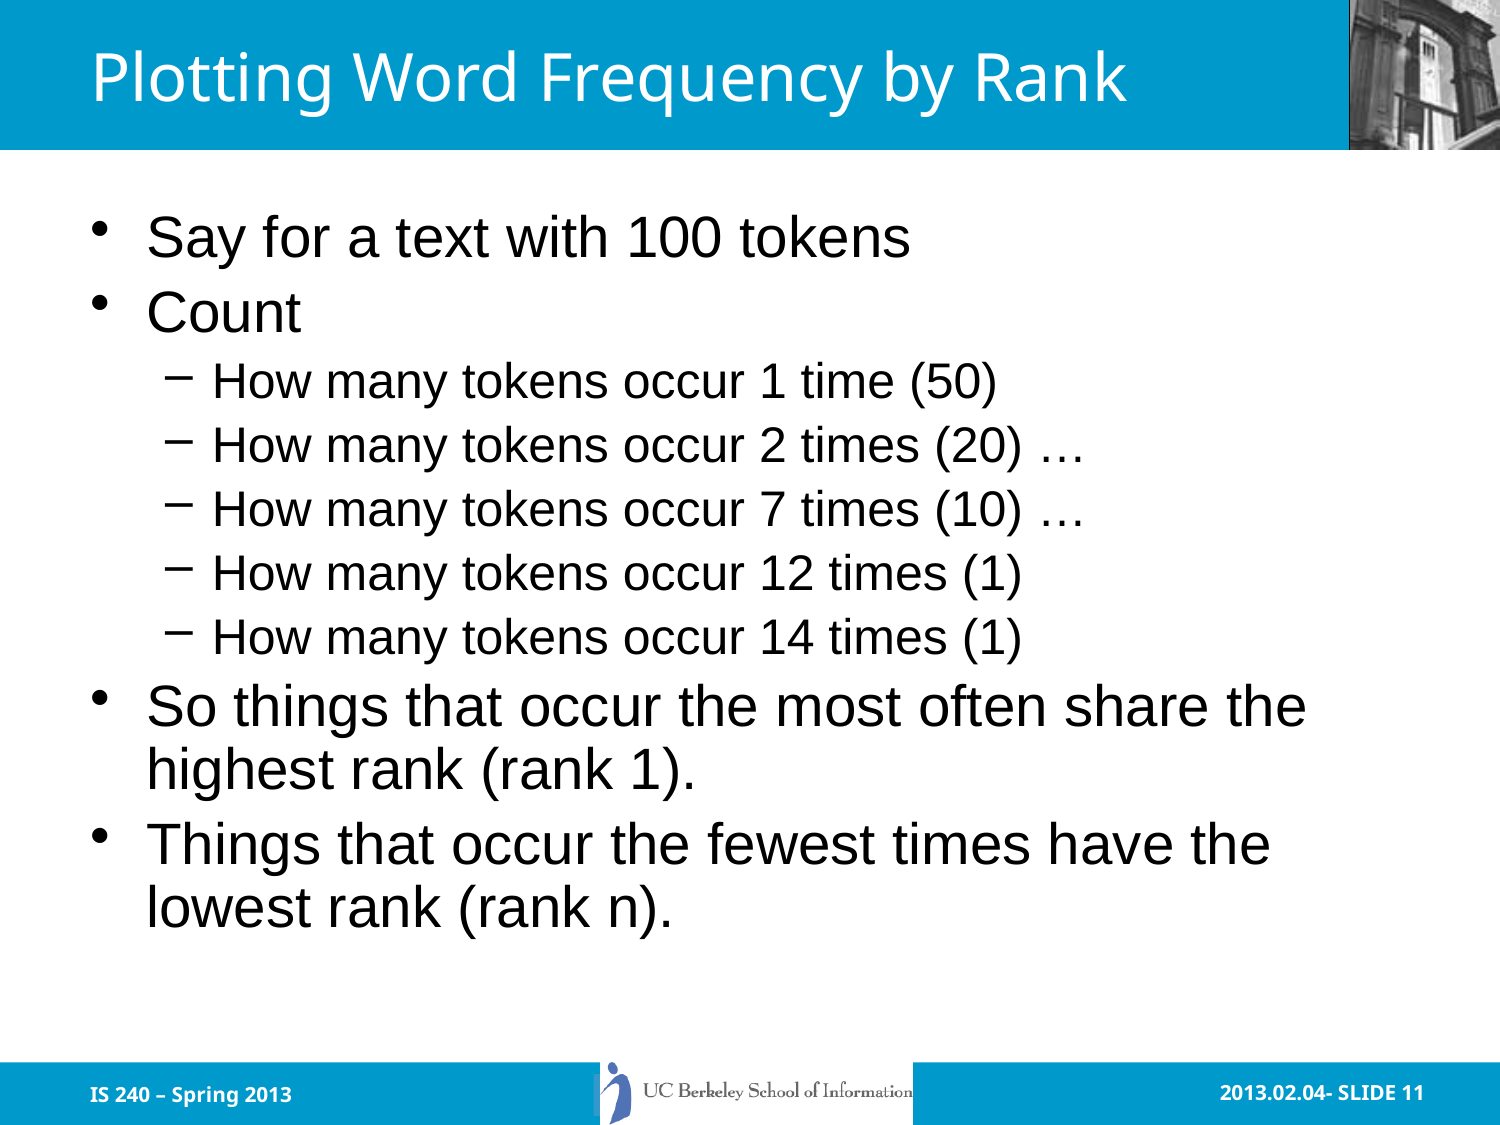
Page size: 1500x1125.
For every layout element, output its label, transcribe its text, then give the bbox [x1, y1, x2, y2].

picture [1350, 0, 1500, 150]
list Say for a text with 100 tokens Count How many tokens occur 1 time (50) How many tokens occur 2 times (20) … How many tokens occur 7 times (10) … How many tokens occur 12 times (1) How many tokens occur 14 times (1) So things that occur the most often share the highest rank (rank 1). Things that occur the fewest times have the lowest rank (rank n). [75, 200, 1425, 1013]
slide_number IS 240 – Spring 2013 [75, 1062, 388, 1125]
title Plotting Word Frequency by Rank [75, 0, 1350, 150]
picture [594, 1062, 912, 1125]
